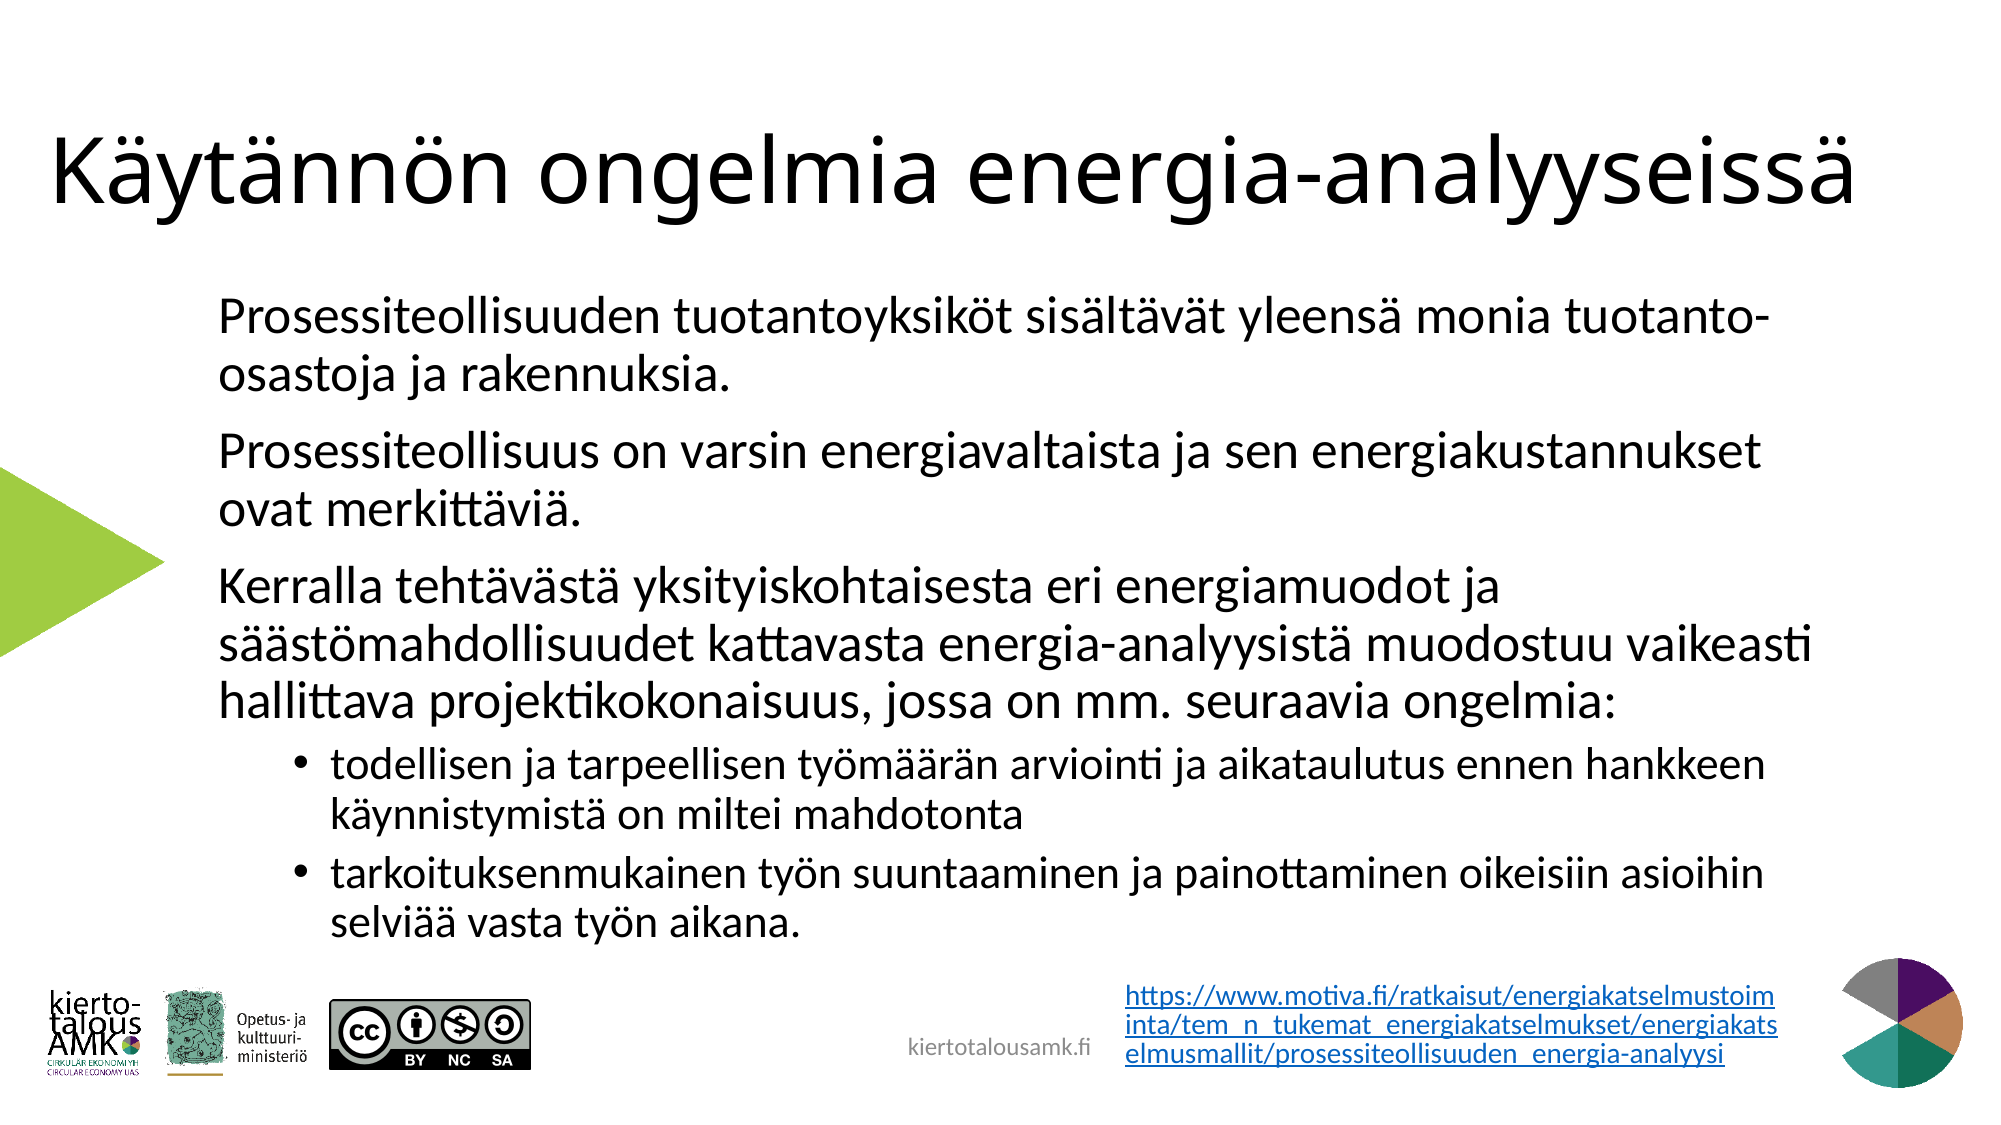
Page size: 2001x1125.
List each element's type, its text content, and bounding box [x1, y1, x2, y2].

picture [0, 0, 2000, 1125]
title Käytännön ongelmia energia-analyyseissä [33, 65, 1929, 283]
list Prosessiteollisuuden tuotantoyksiköt sisältävät yleensä monia tuotanto-osastoja ja rakennuksia. Prosessiteollisuus on varsin energiavaltaista ja sen energiakustannukset ovat merkittäviä. Kerralla tehtävästä yksityiskohtaisesta eri energiamuodot ja säästömahdollisuudet kattavasta energia-analyysistä muodostuu vaikeasti hallittava projektikokonaisuus, jossa on mm. seuraavia ongelmia: todellisen ja tarpeellisen työmäärän arviointi ja aikataulutus ennen hankkeen käynnistymistä on miltei mahdotonta tarkoituksenmukainen työn suuntaaminen ja painottaminen oikeisiin asioihin selviää vasta työn aikana. [203, 279, 1829, 963]
footer kiertotalousamk.fi [662, 1015, 1338, 1076]
text_box https://www.motiva.fi/ratkaisut/energiakatselmustoiminta/tem_n_tukemat_energiakatselmukset/energiakatselmusmallit/prosessiteollisuuden_energia-analyysi [1110, 968, 1796, 1019]
